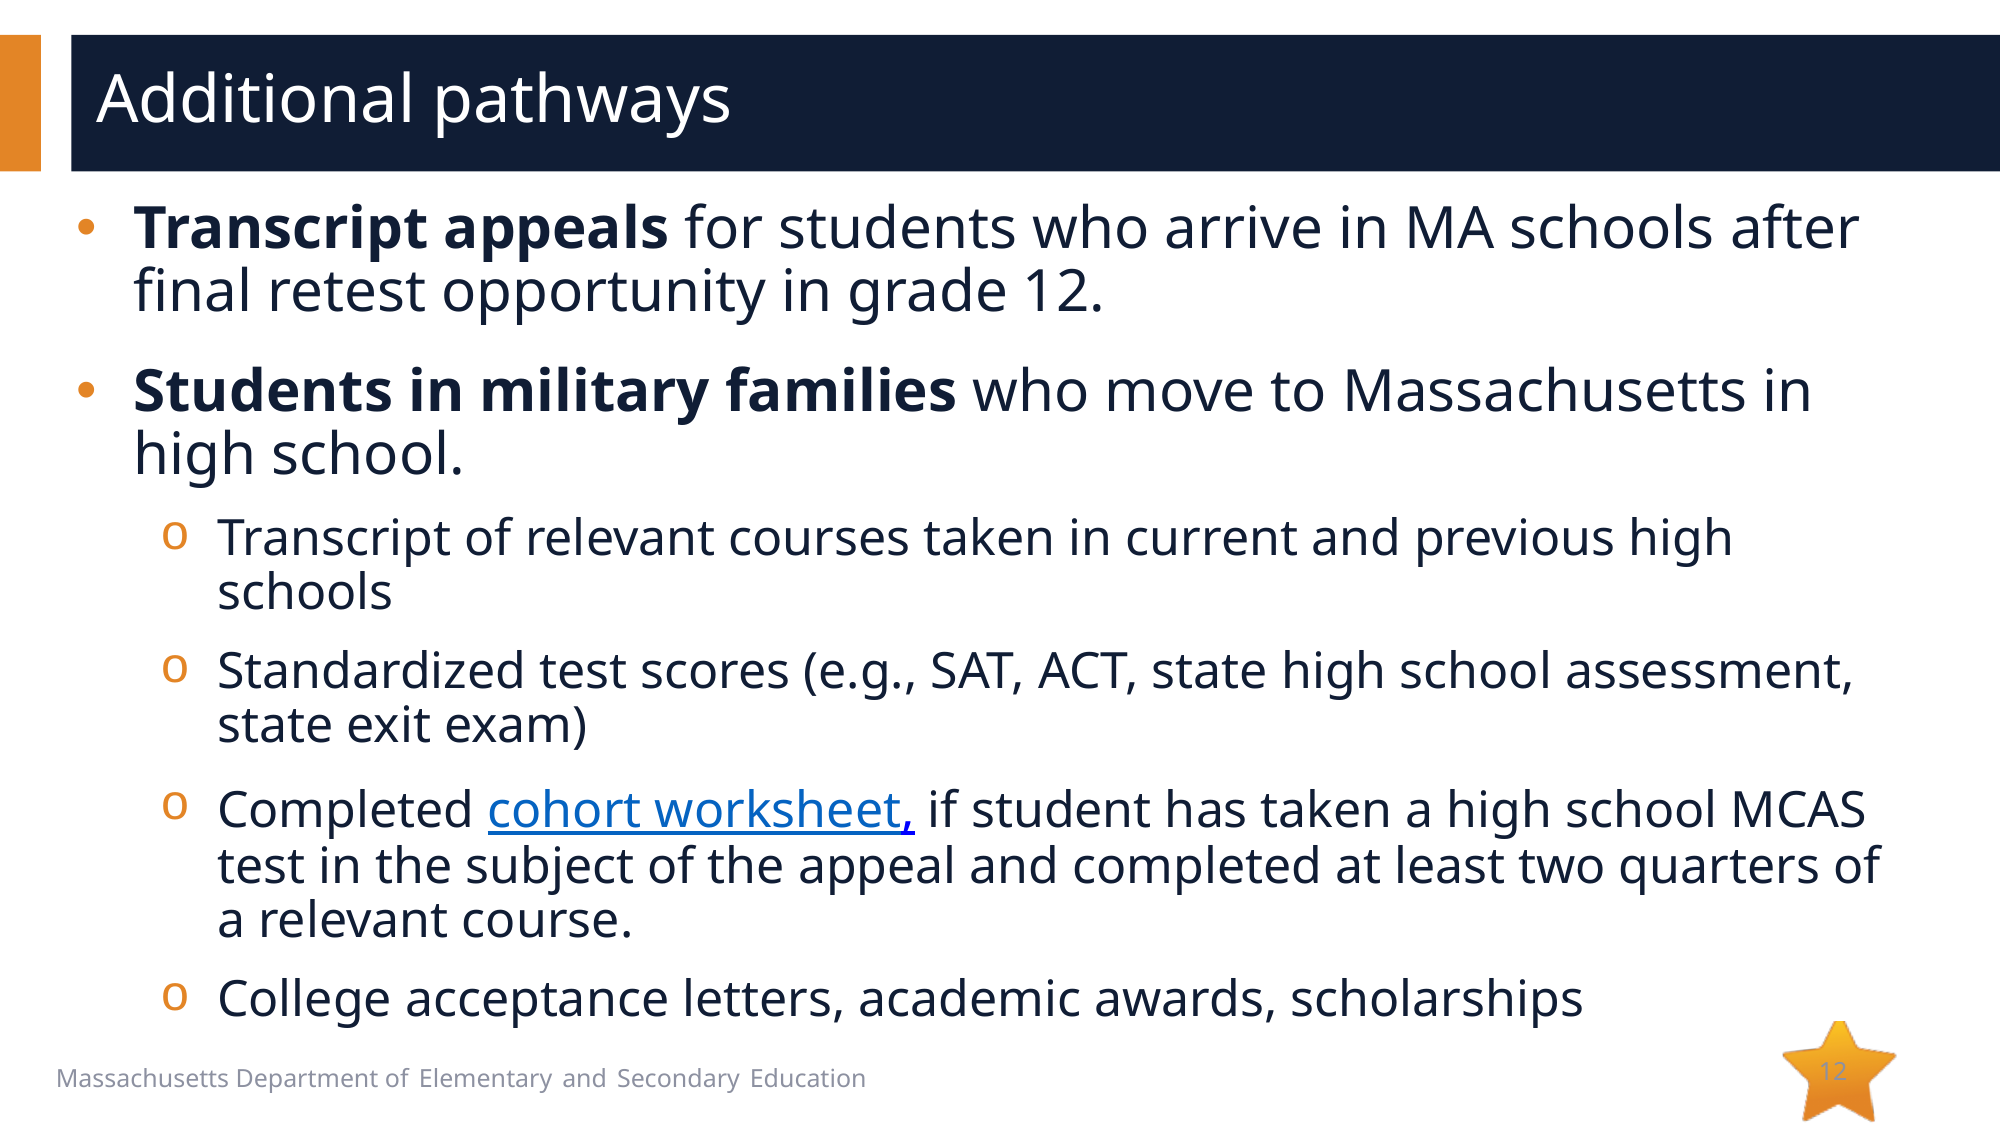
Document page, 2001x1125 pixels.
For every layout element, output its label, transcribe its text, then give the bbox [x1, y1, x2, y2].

slide_number 12 [1412, 1042, 1863, 1103]
list Transcript appeals for students who arrive in MA schools after final retest opportunity in grade 12. Students in military families who move to Massachusetts in high school. Transcript of relevant courses taken in current and previous high schools Standardized test scores (e.g., SAT, ACT, state high school assessment, state exit exam) Completed cohort worksheet, if student has taken a high school MCAS test in the subject of the appeal and completed at least two quarters of a relevant course. College acceptance letters, academic awards, scholarships [61, 190, 1919, 1021]
text_box [1546, 1032, 1859, 1042]
picture [1774, 1021, 1909, 1125]
title Additional pathways [80, 36, 1531, 167]
